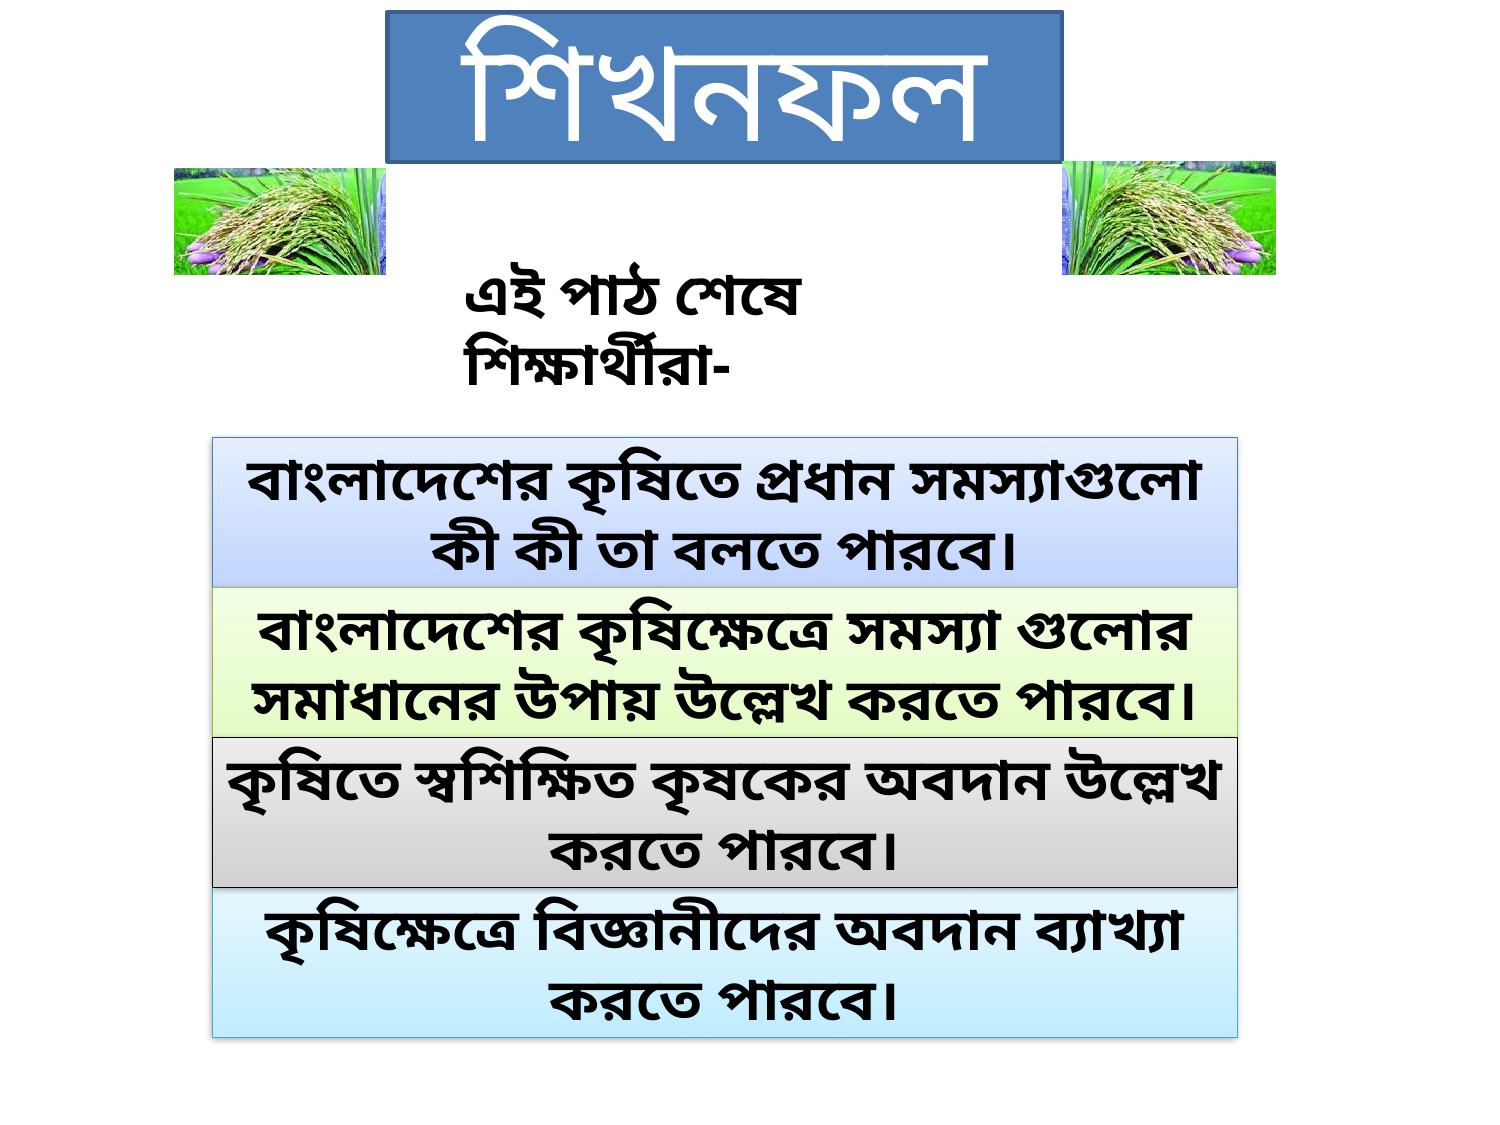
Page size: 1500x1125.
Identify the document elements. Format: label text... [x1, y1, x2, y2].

picture [174, 168, 387, 276]
text_box বাংলাদেশের কৃষিক্ষেত্রে সমস্যা গুলোর সমাধানের উপায় উল্লেখ করতে পারবে। [212, 587, 1238, 737]
text_box শিখনফল [385, 10, 1064, 164]
text_box বাংলাদেশের কৃষিতে প্রধান সমস্যাগুলো কী কী তা বলতে পারবে। [212, 437, 1238, 587]
text_box কৃষিতে স্বশিক্ষিত কৃষকের অবদান উল্লেখ করতে পারবে। [212, 737, 1238, 888]
picture [1062, 161, 1276, 276]
text_box এই পাঠ শেষে শিক্ষার্থীরা- [450, 249, 1025, 405]
text_box কৃষিক্ষেত্রে বিজ্ঞানীদের অবদান ব্যাখ্যা করতে পারবে। [212, 892, 1238, 1038]
